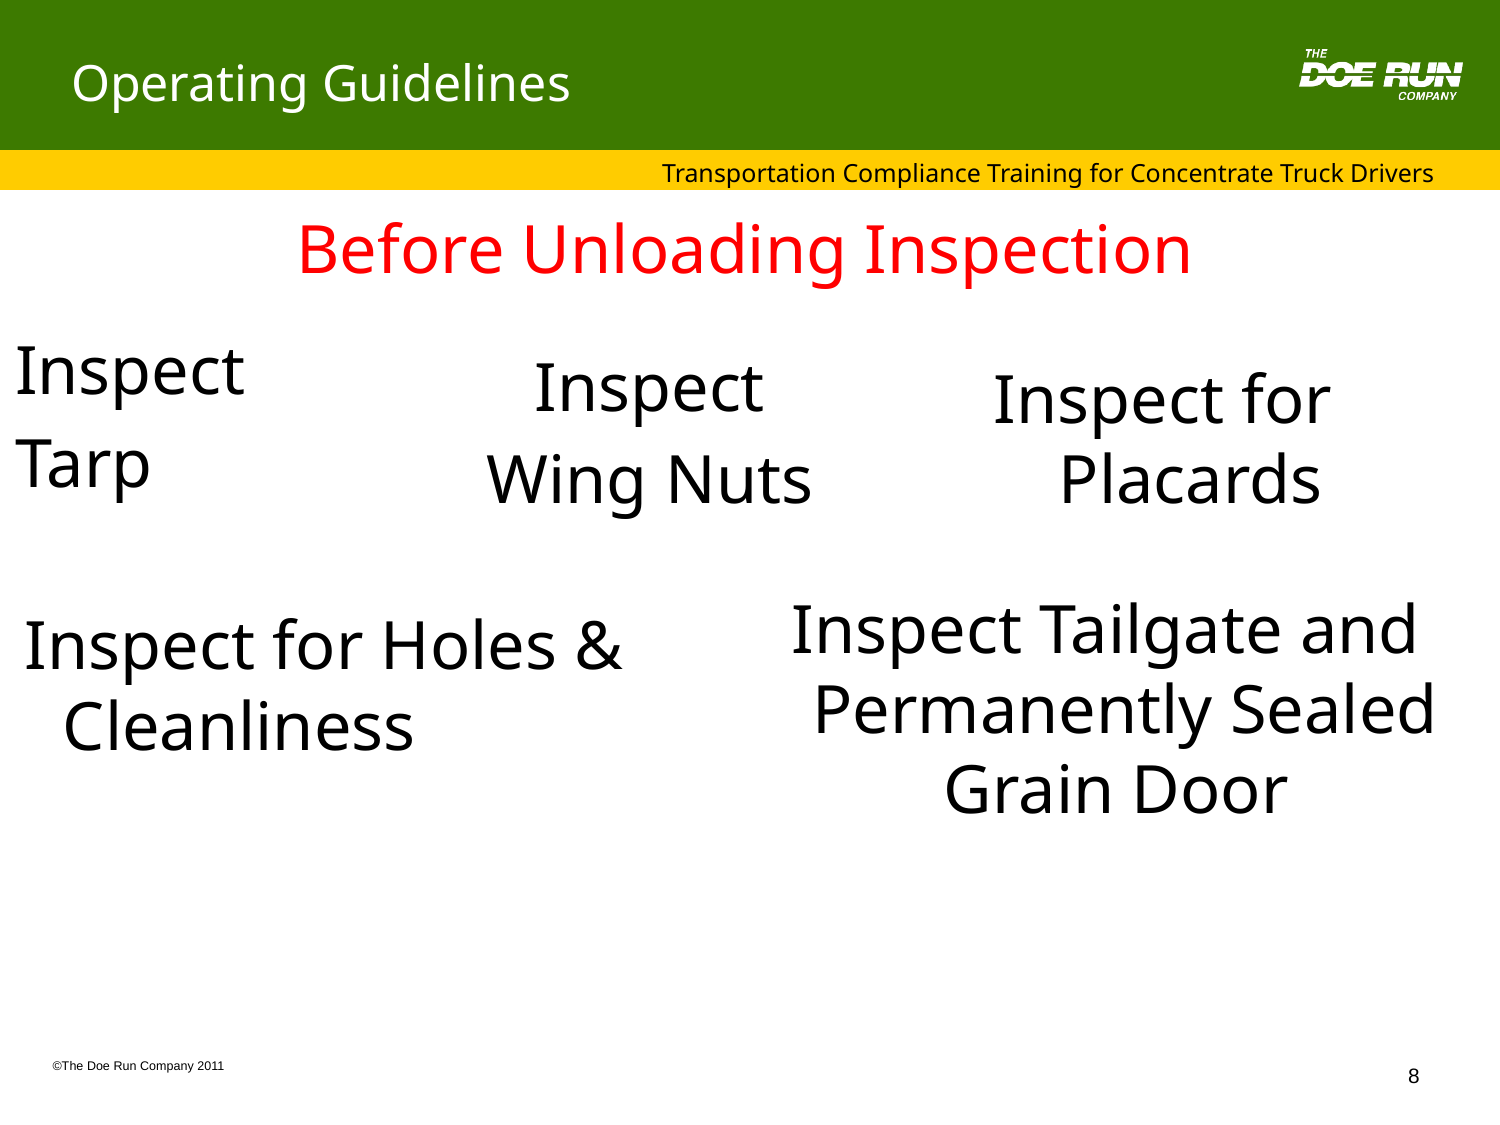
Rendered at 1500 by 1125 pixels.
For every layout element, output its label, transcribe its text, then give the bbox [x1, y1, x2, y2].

picture [1338, 49, 1463, 100]
list Inspect Tarp [0, 320, 626, 548]
text_box Inspect for Placards [862, 349, 1482, 525]
text_box Inspect Tailgate and Permanently Sealed Grain Door [731, 579, 1482, 835]
title Operating Guidelines [55, 27, 1338, 136]
text_box Inspect Wing Nuts [362, 337, 938, 525]
text_box Before Unloading Inspection [10, 199, 1482, 295]
text_box Inspect for Holes & Cleanliness [10, 595, 731, 771]
